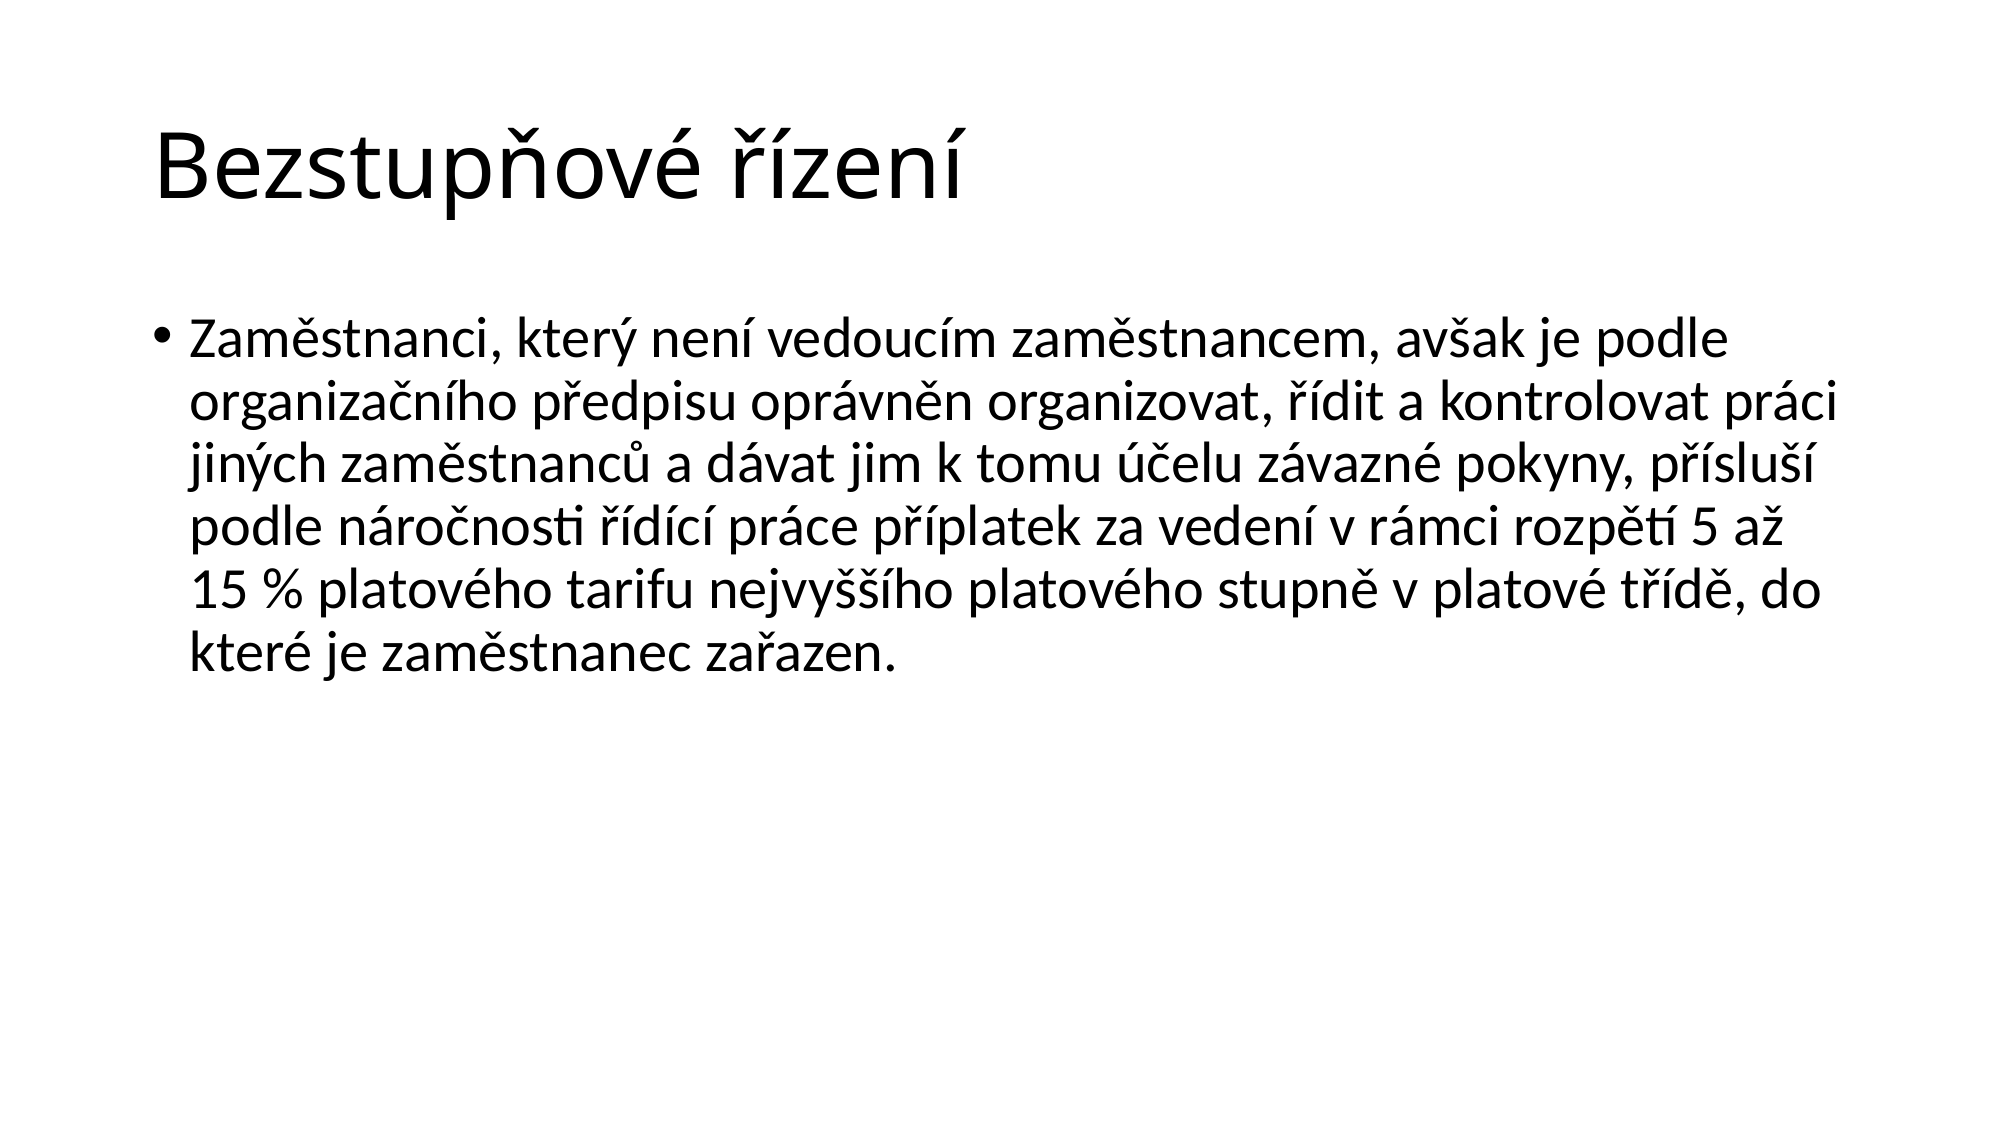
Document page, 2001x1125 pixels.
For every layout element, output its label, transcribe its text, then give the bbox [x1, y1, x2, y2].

list Zaměstnanci, který není vedoucím zaměstnancem, avšak je podle organizačního předpisu oprávněn organizovat, řídit a kontrolovat práci jiných zaměstnanců a dávat jim k tomu účelu závazné pokyny, přísluší podle náročnosti řídící práce příplatek za vedení v rámci rozpětí 5 až 15 % platového tarifu nejvyššího platového stupně v platové třídě, do které je zaměstnanec zařazen. [137, 299, 1863, 1014]
title Bezstupňové řízení [137, 59, 1863, 278]
